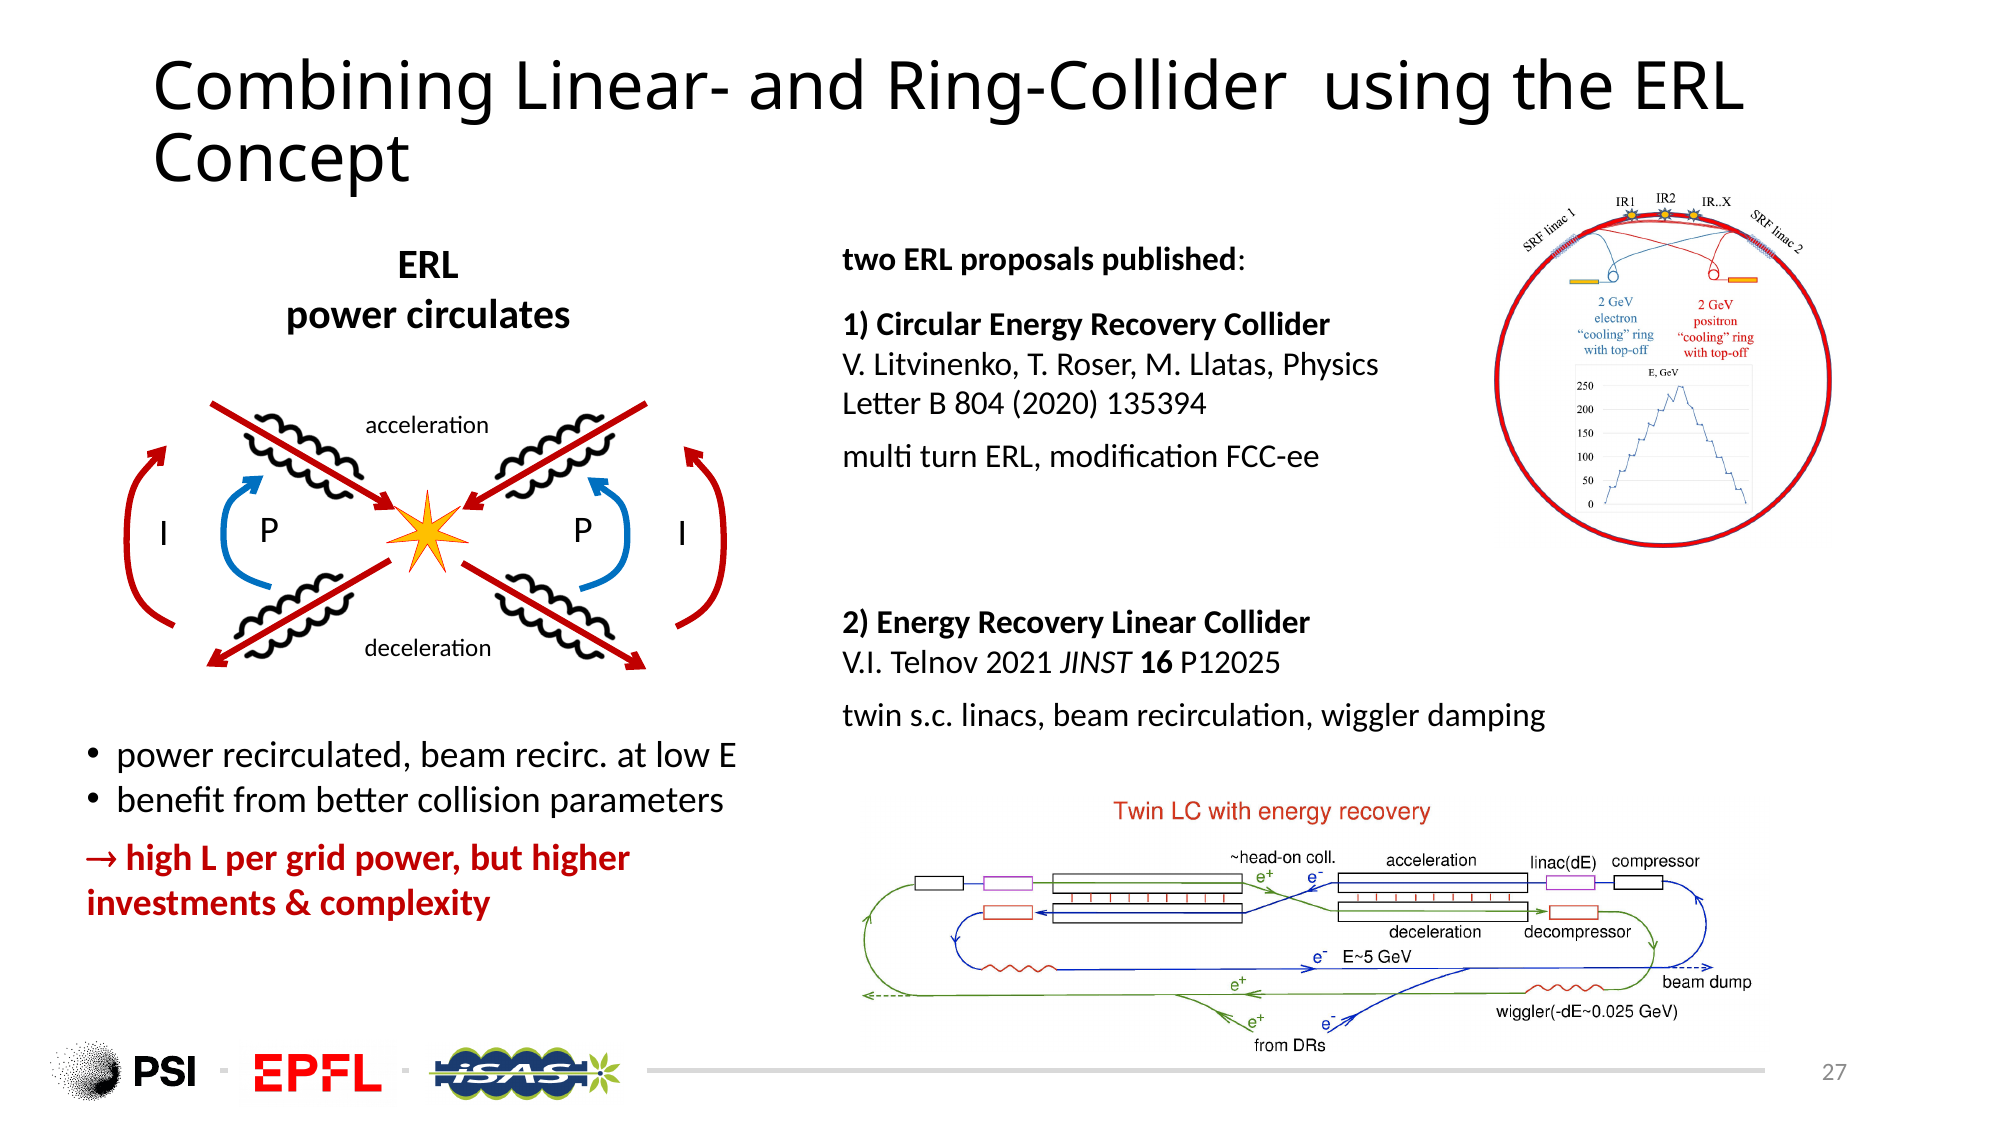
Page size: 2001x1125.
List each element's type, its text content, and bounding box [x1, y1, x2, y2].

text_box ERL power circulates [192, 229, 665, 344]
text_box two ERL proposals published: 1) Circular Energy Recovery Collider V. Litvinenko, T. Roser, M. Llatas, Physics Letter B 804 (2020) 135394 multi turn ERL, modification FCC-ee [827, 229, 1463, 482]
picture [425, 1042, 624, 1105]
picture [239, 1038, 397, 1107]
picture [1494, 193, 1832, 548]
slide_number 27 [1752, 1040, 1863, 1101]
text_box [126, 400, 724, 670]
text_box 2) Energy Recovery Linear Collider V.I. Telnov 2021 JINST 16 P12025 twin s.c. linacs, beam recirculation, wiggler damping [827, 592, 1983, 740]
text_box power recirculated, beam recirc. at low E benefit from better collision parameters  high L per grid power, but higher investments & complexity [71, 722, 769, 930]
picture [860, 796, 1770, 1052]
title Combining Linear- and Ring-Collider using the ERL Concept [137, 59, 1863, 188]
